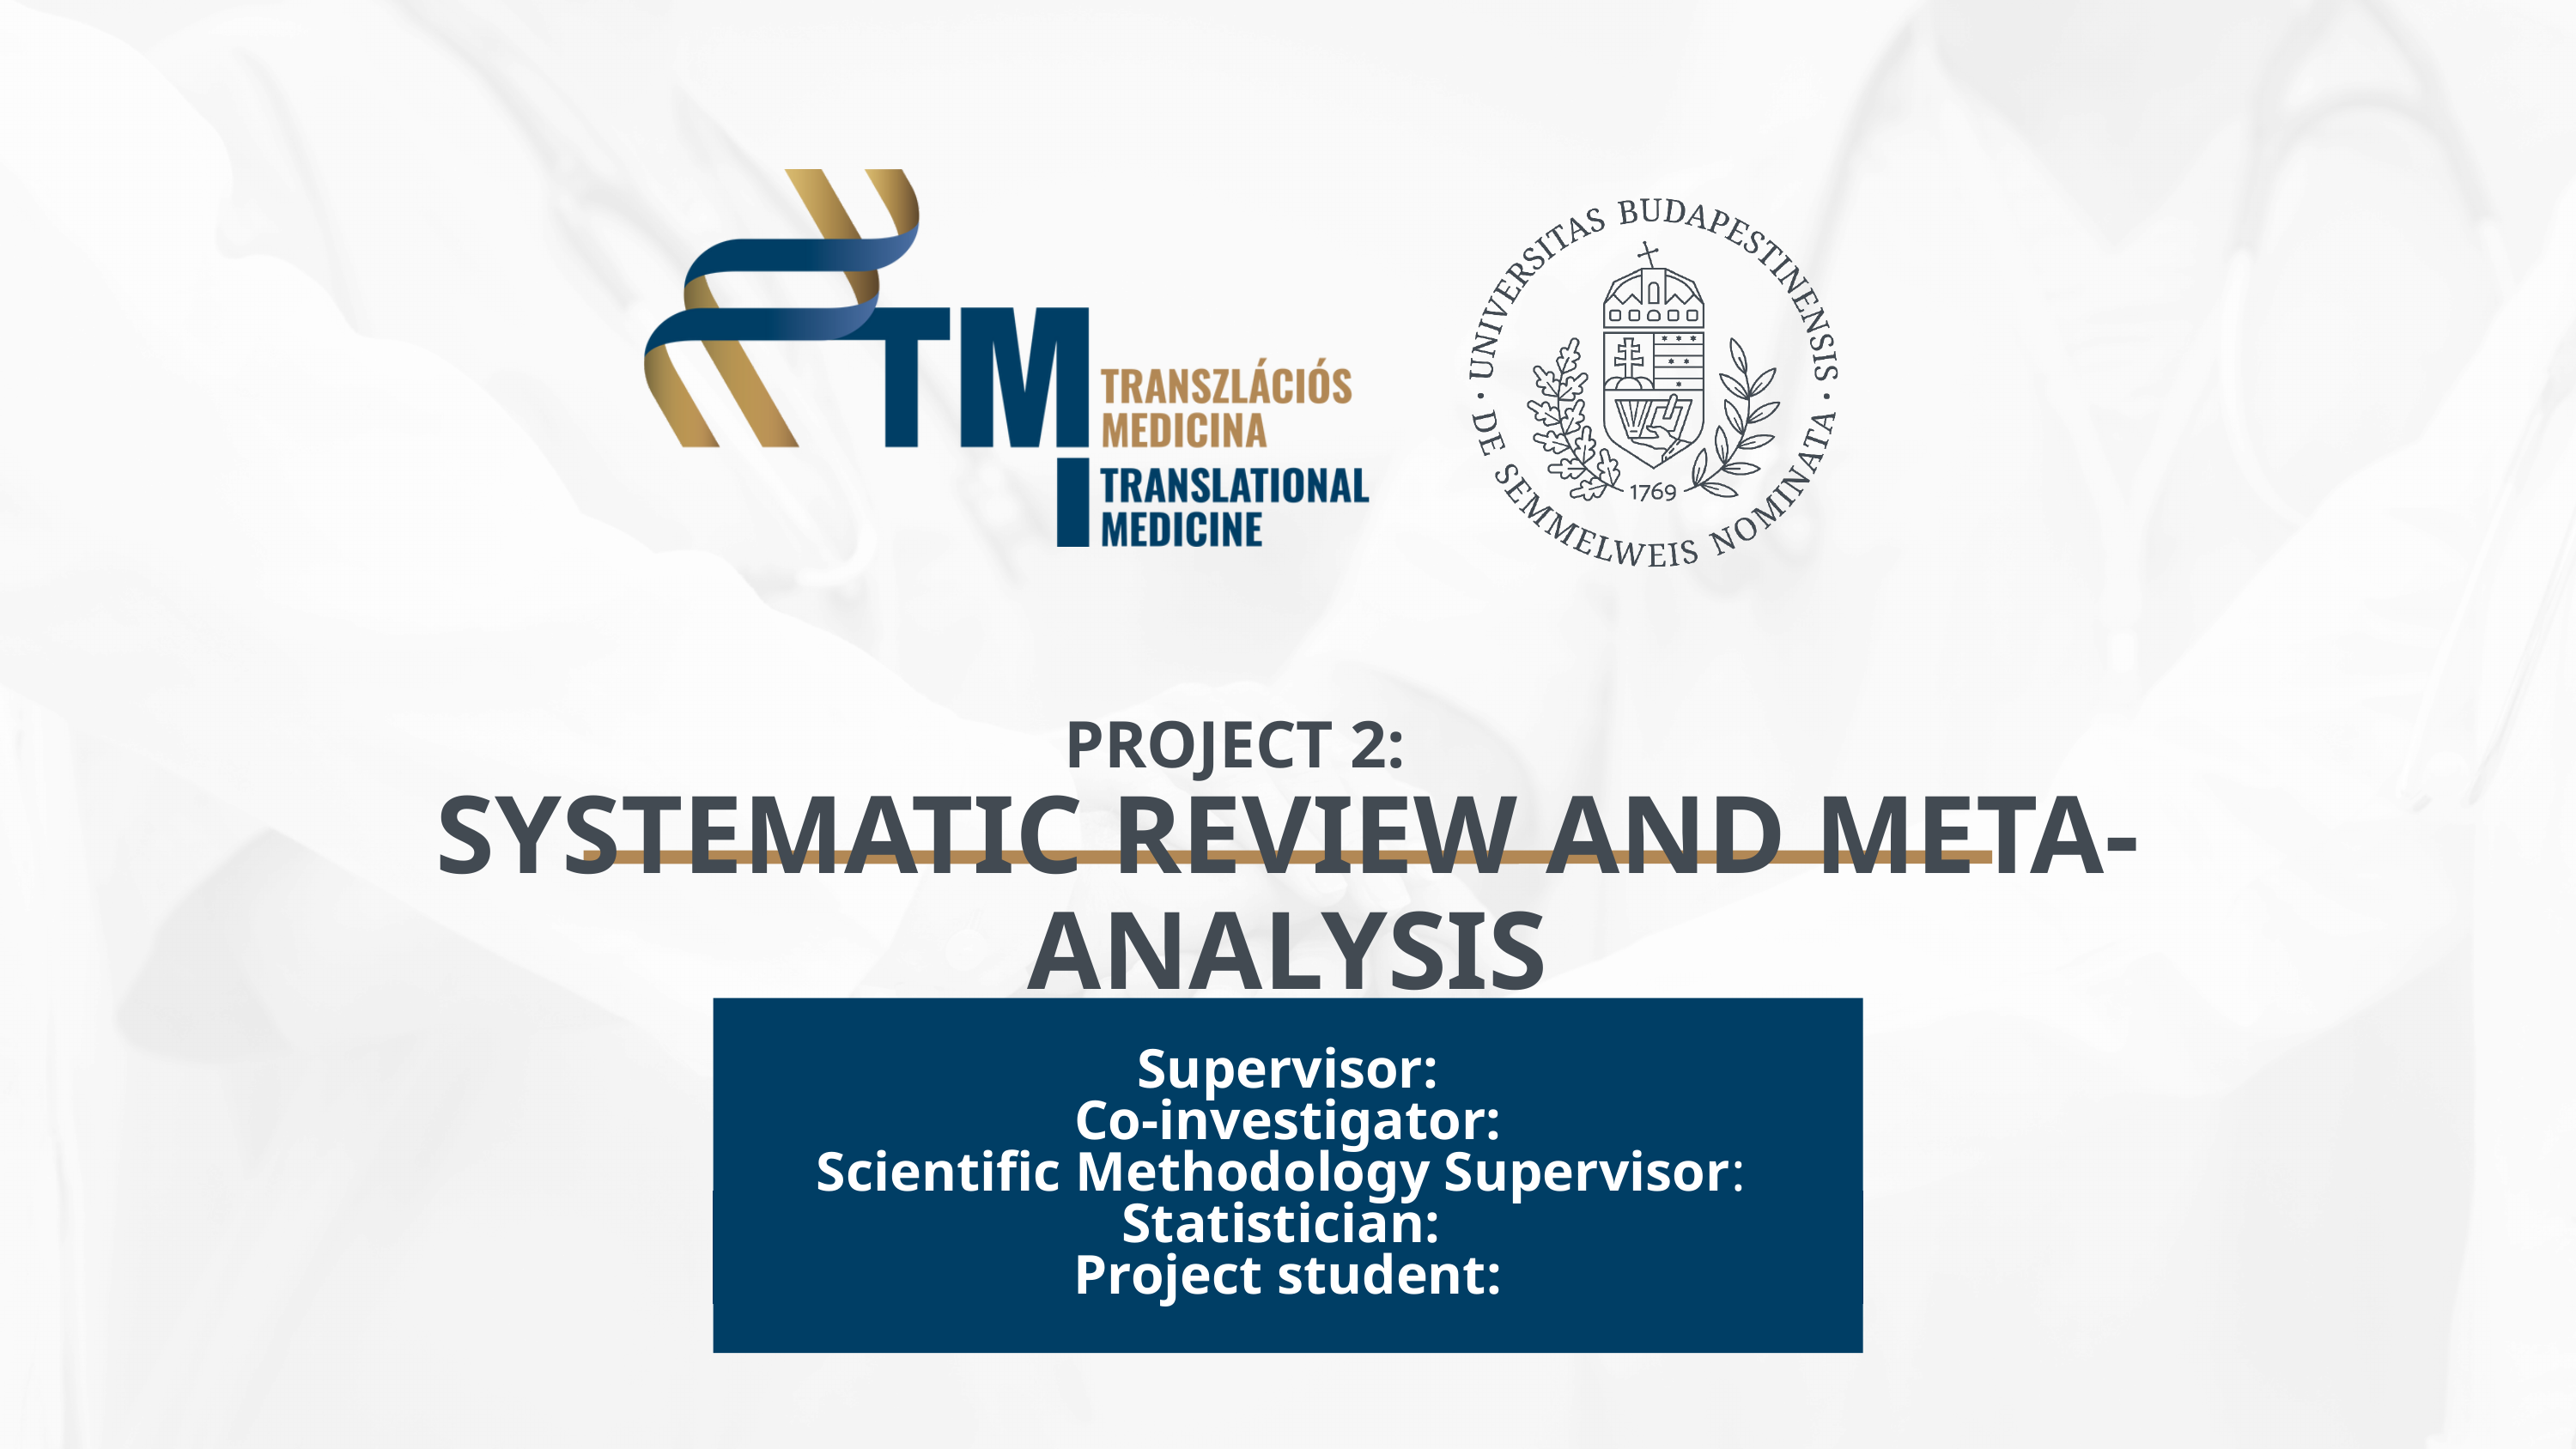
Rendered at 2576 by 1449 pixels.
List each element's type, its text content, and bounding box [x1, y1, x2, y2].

list Supervisor: Co-investigator: Scientific Methodology Supervisor: Statistician: Project student: [713, 997, 1863, 1354]
list PROJECT 2: [131, 637, 2340, 867]
picture [0, 0, 2576, 1449]
list SYSTEMATIC REVIEW AND META-ANALYSIS [217, 906, 2359, 1020]
